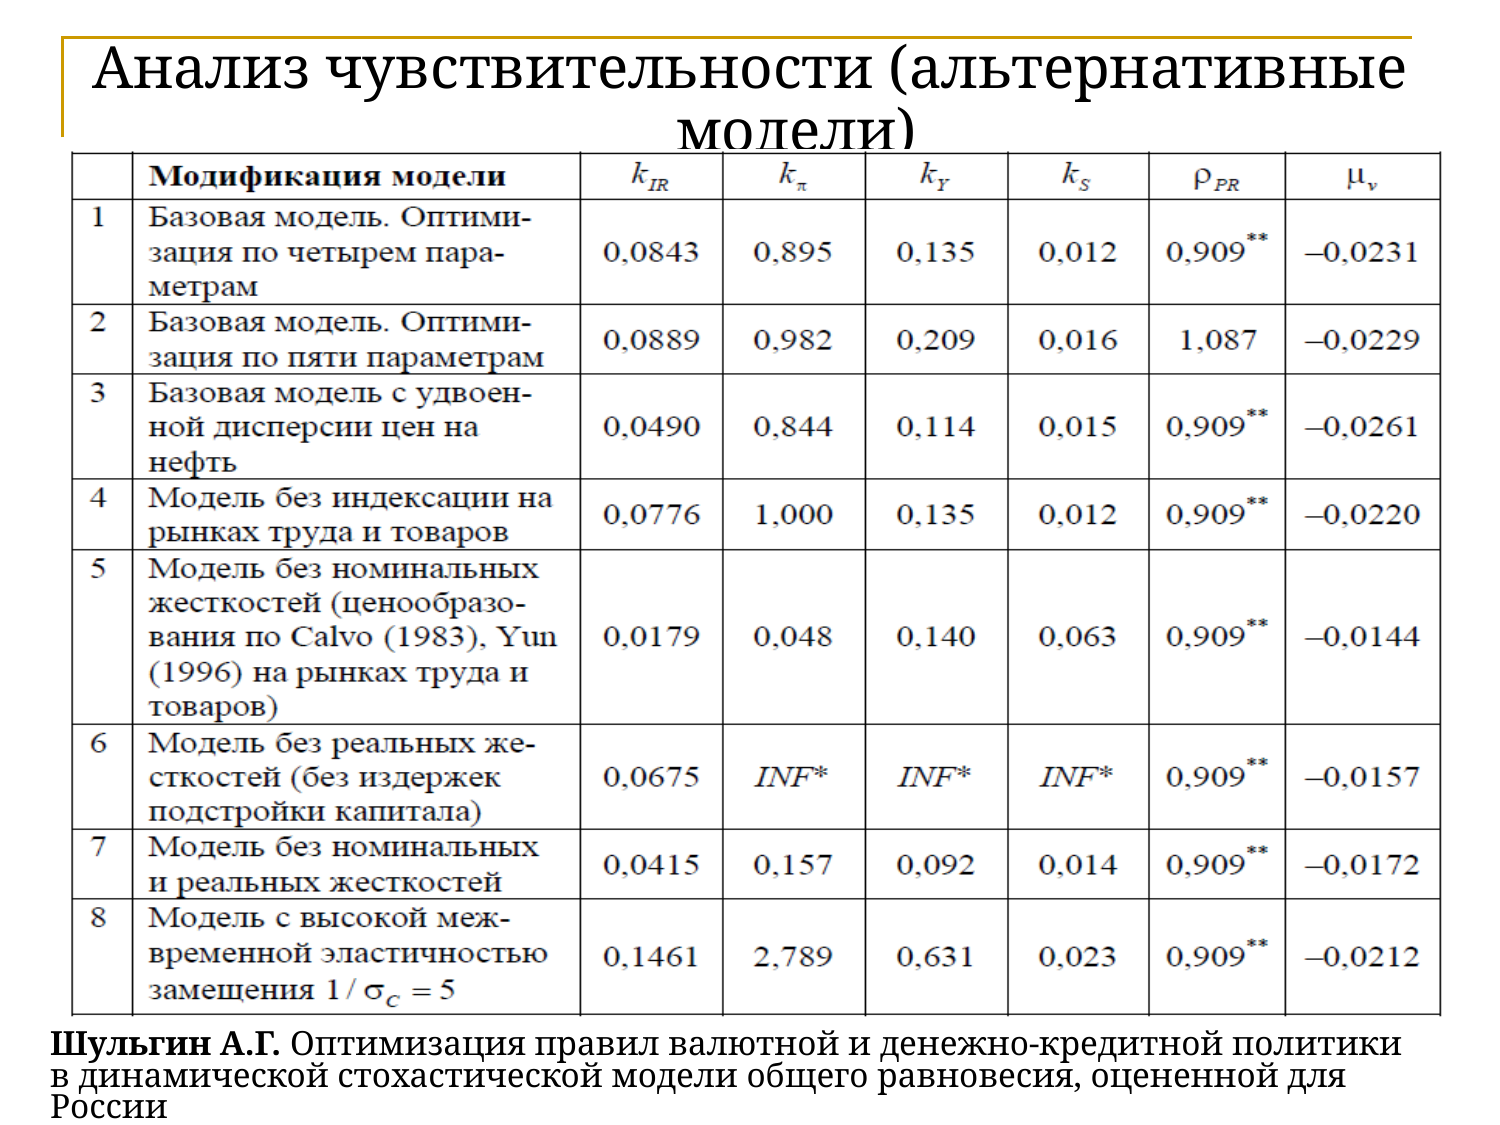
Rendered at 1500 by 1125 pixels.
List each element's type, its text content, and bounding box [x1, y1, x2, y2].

list Анализ чувствительности (альтернативные модели) [40, 30, 1459, 1006]
picture [67, 149, 1446, 1019]
title Шульгин А.Г. Оптимизация правил валютной и денежно-кредитной политики в динамической стохастической модели общего равновесия, оцененной для России [34, 1021, 1428, 1090]
